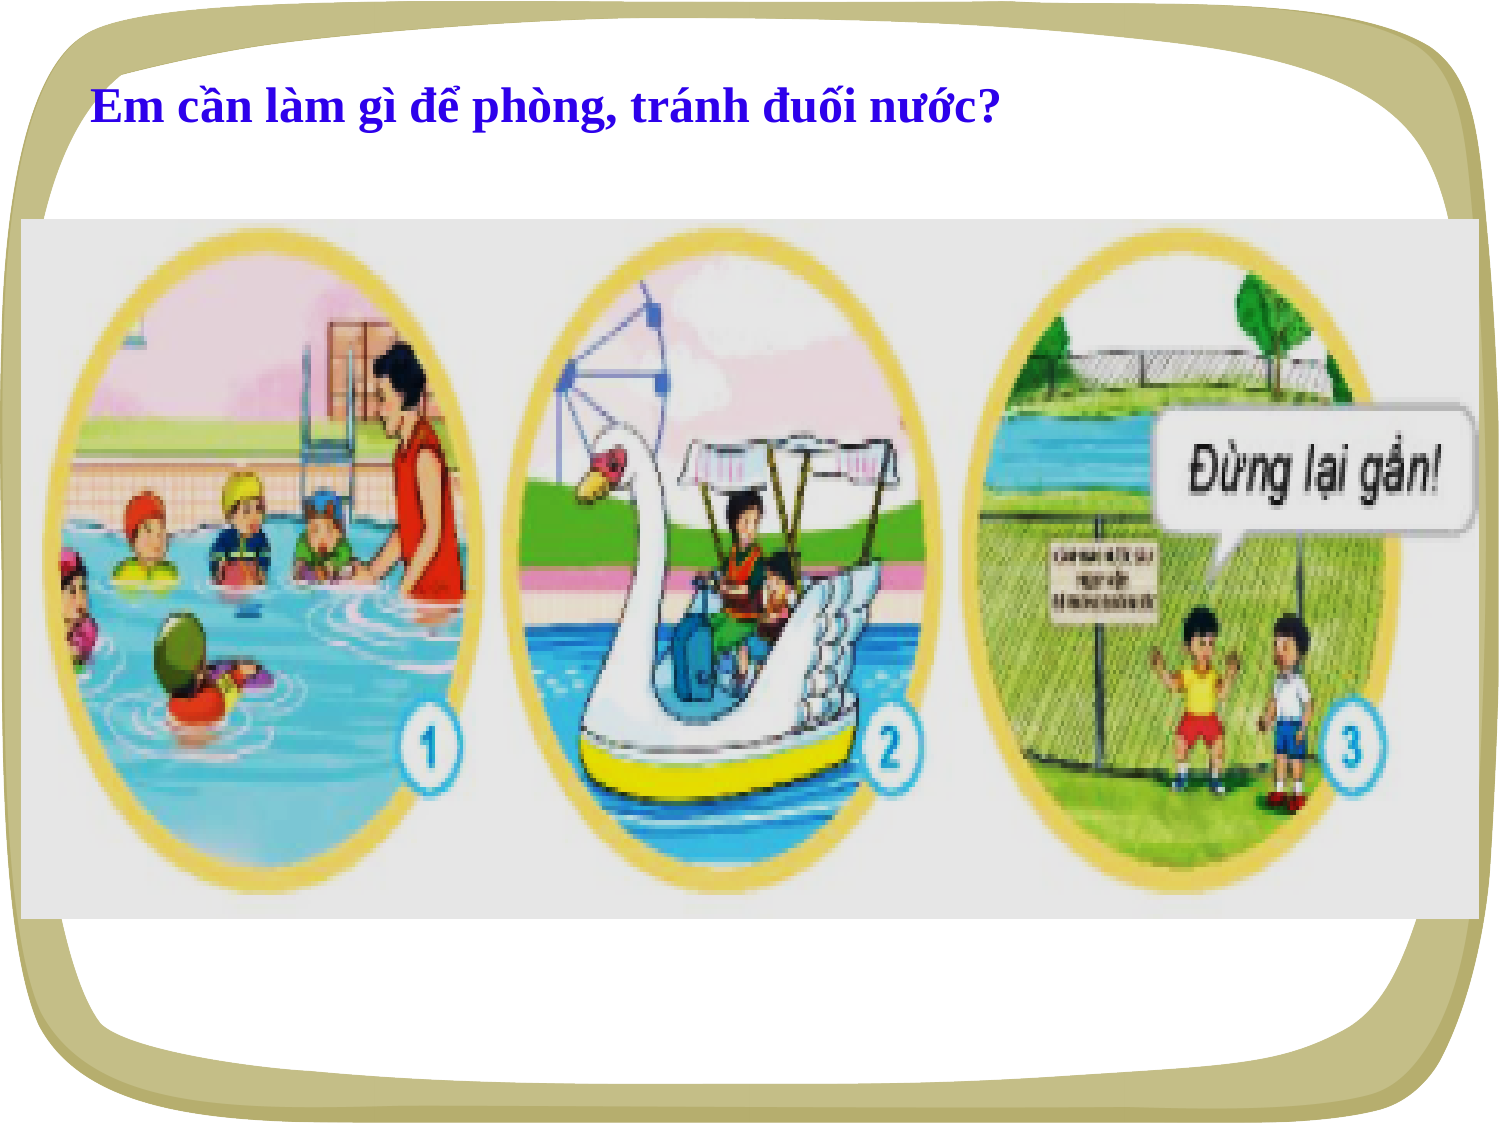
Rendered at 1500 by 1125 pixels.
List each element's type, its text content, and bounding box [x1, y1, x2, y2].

picture [0, 1, 1500, 1123]
text_box Em cần làm gì để phòng, tránh đuối nước? [75, 71, 1448, 143]
